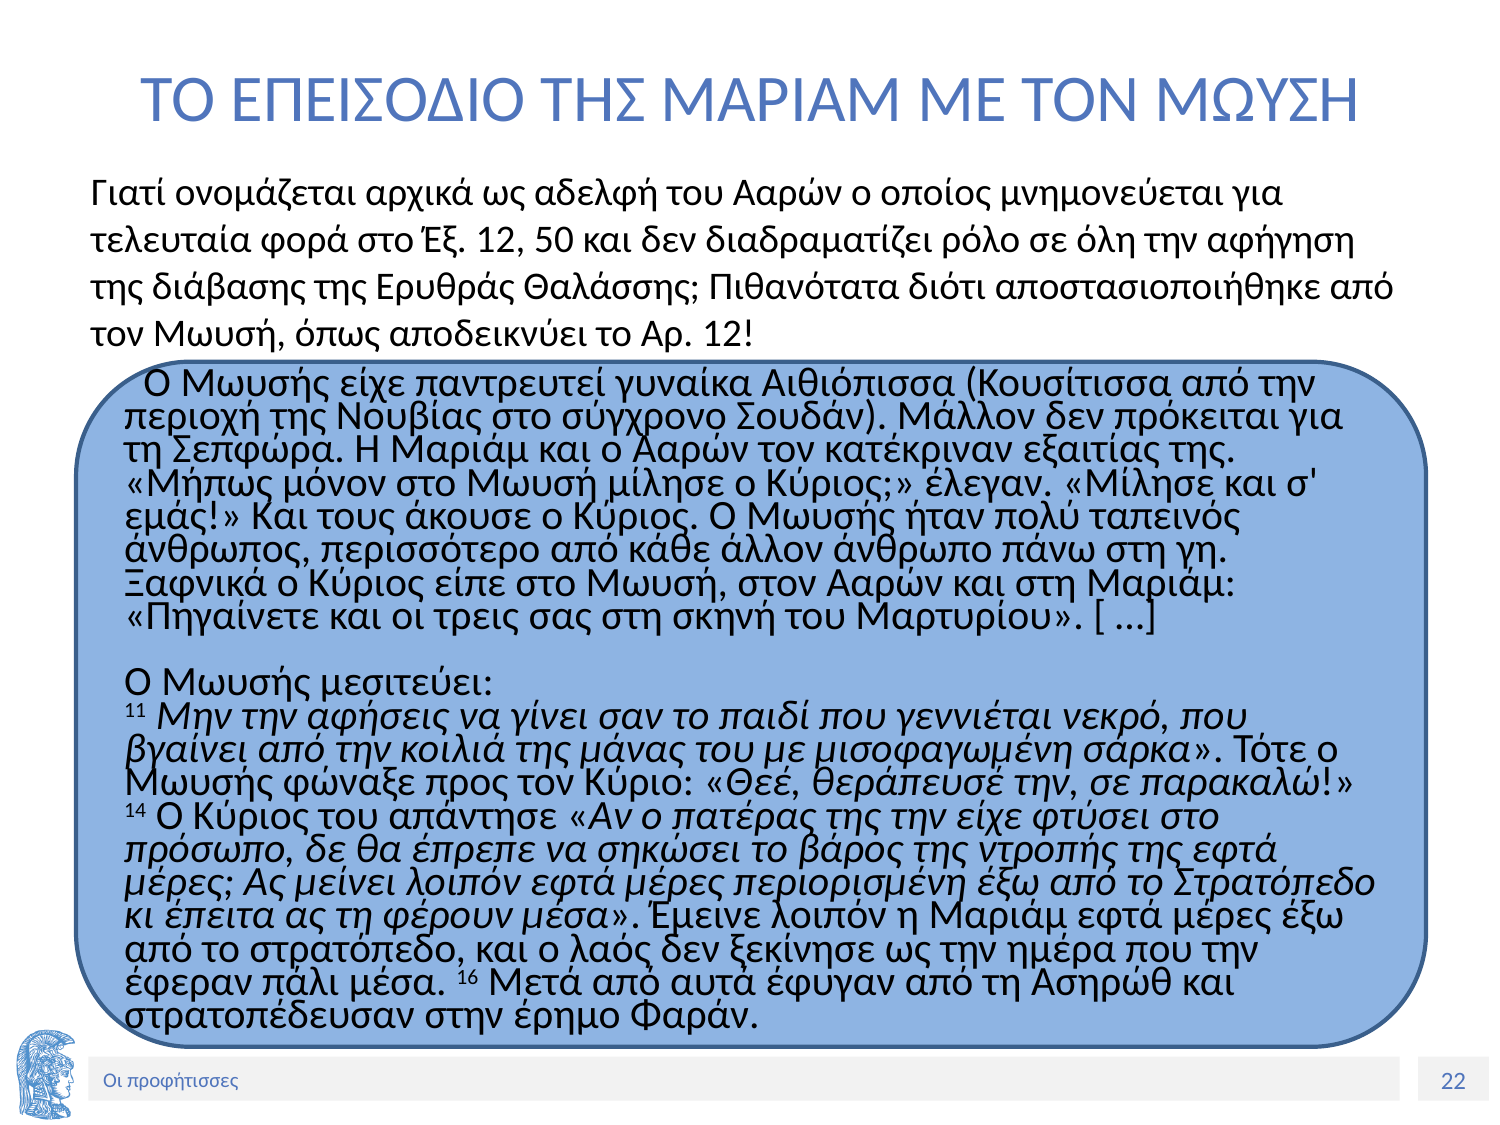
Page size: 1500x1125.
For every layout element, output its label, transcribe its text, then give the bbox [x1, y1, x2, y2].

picture [9, 1026, 81, 1120]
list Γιατί ονομάζεται αρχικά ως αδελφή του Ααρών ο οποίος μνημονεύεται για τελευταία φορά στο Έξ. 12, 50 και δεν διαδραματίζει ρόλο σε όλη την αφήγηση της διάβασης της Ερυθράς Θαλάσσης; Πιθανότατα διότι αποστασιοποιήθηκε από τον Μωυσή, όπως αποδεικνύει το Αρ. 12! [76, 158, 1427, 362]
text_box Ο Μωυσής είχε παντρευτεί γυναίκα Αιθιόπισσα (Κουσίτισσα από την περιοχή της Νουβίας στο σύγχρονο Σουδάν). Μάλλον δεν πρόκειται για τη Σεπφώρα. Η Μαριάμ και ο Ααρών τον κατέκριναν εξαιτίας της. «Μήπως μόνον στο Μωυσή μίλησε ο Κύριος;» έλεγαν. «Μίλησε και σ' εμάς!» Και τους άκουσε ο Κύριος. Ο Μωυσής ήταν πολύ ταπεινός άνθρωπος, περισσότερο από κάθε άλλον άνθρωπο πάνω στη γη. Ξαφνικά ο Κύριος είπε στο Μωυσή, στον Ααρών και στη Μαριάμ: «Πηγαίνετε και οι τρεις σας στη σκηνή του Μαρτυρίου». [ …] Ο Μωυσής μεσιτεύει: 11 Μην την αφήσεις να γίνει σαν το παιδί που γεννιέται νεκρό, που βγαίνει από την κοιλιά της μάνας του με μισοφαγωμένη σάρκα». Τότε ο Μωυσής φώναξε προς τον Κύριο: «Θεέ, θεράπευσέ την, σε παρακαλώ!» 14 Ο Κύριος του απάντησε «Αν ο πατέρας της την είχε φτύσει στο πρόσωπο, δε θα έπρεπε να σηκώσει το βάρος της ντροπής της εφτά μέρες; Ας μείνει λοιπόν εφτά μέρες περιορισμένη έξω από το Στρατόπεδο κι έπειτα ας τη φέρουν μέσα». Έμεινε λοιπόν η Μαριάμ εφτά μέρες έξω από το στρατόπεδο, και ο λαός δεν ξεκίνησε ως την ημέρα που την έφεραν πάλι μέσα. 16 Μετά από αυτά έφυγαν από τη Ασηρώθ και στρατοπέδευσαν στην έρημο Φαράν. [73, 359, 1429, 1049]
title ΤΟ ΕΠΕΙΣΟΔΙΟ ΤΗΣ ΜΑΡΙΑΜ ΜΕ ΤΟΝ ΜΩΥΣΗ [76, 30, 1427, 158]
